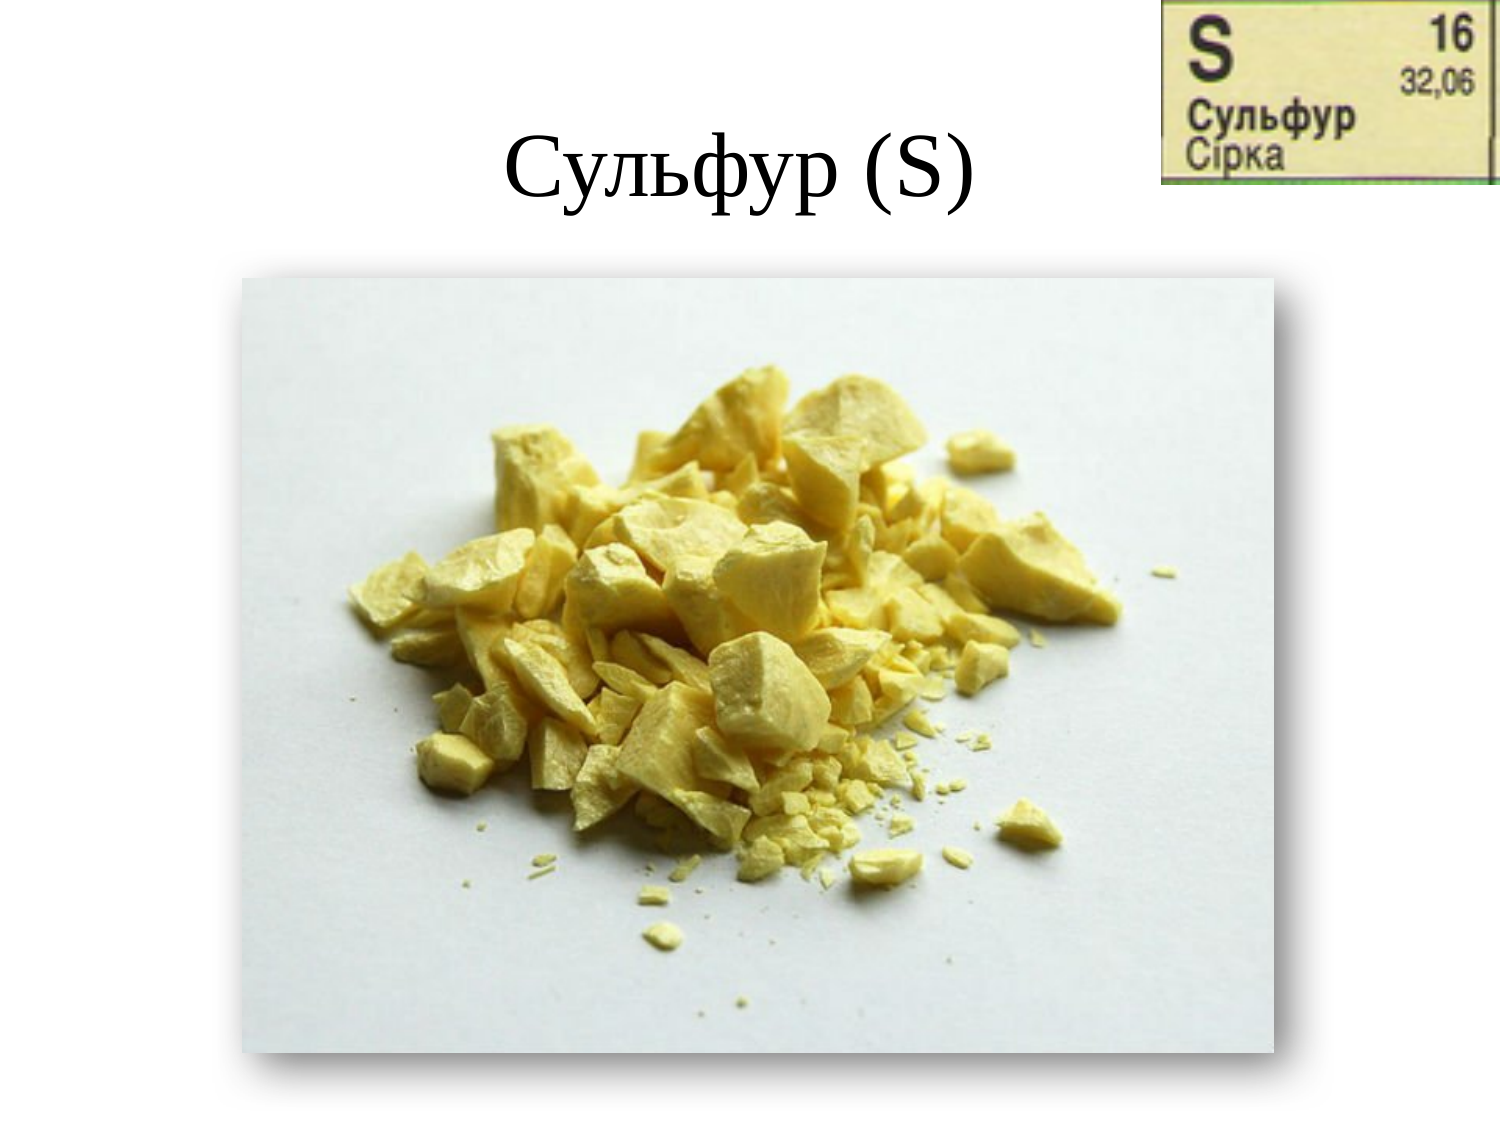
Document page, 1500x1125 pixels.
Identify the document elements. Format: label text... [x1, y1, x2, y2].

title Сульфур (S) [64, 66, 1415, 254]
picture [241, 278, 1274, 1053]
picture [1160, 0, 1500, 185]
